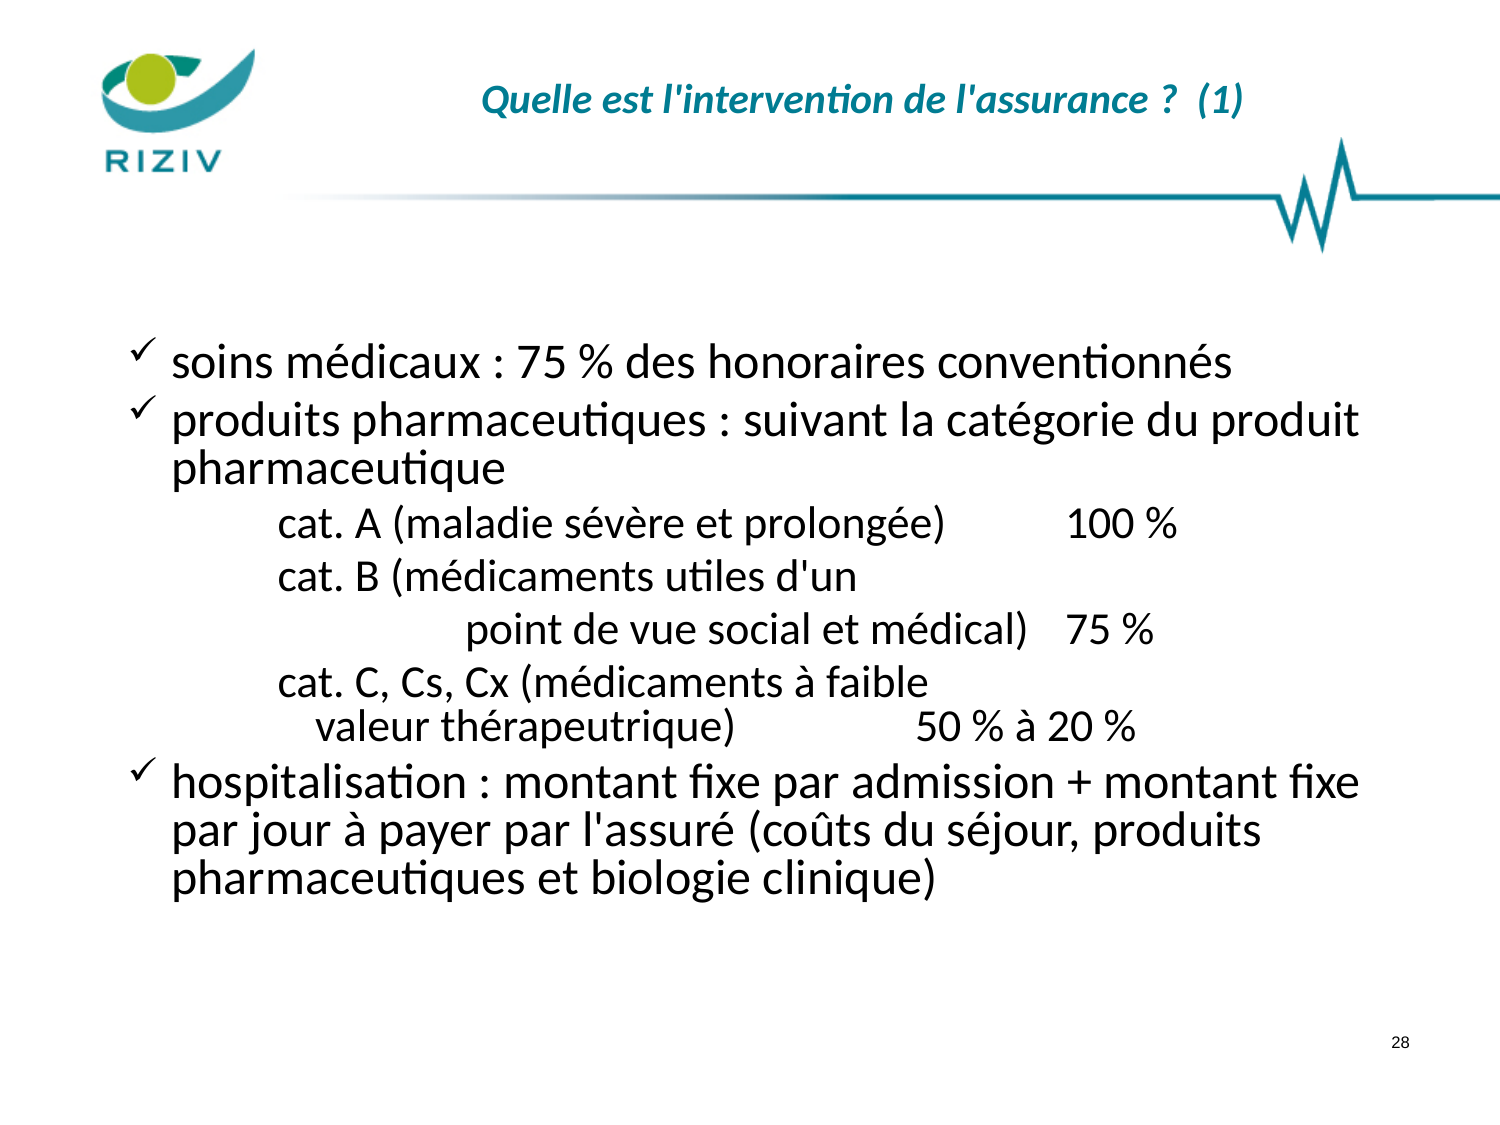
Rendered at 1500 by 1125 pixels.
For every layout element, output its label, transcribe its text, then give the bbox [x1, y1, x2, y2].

picture [53, 0, 1500, 255]
list soins médicaux : 75 % des honoraires conventionnés produits pharmaceutiques : suivant la catégorie du produit pharmaceutique cat. A (maladie sévère et prolongée) 100 % cat. B (médicaments utiles d'un point de vue social et médical) 75 % cat. C, Cs, Cx (médicaments à faible valeur thérapeutrique) 50 % à 20 % hospitalisation : montant fixe par admission + montant fixe par jour à payer par l'assuré (coûts du séjour, produits pharmaceutiques et biologie clinique) [112, 262, 1388, 938]
slide_number 28 [1074, 1024, 1425, 1103]
title Quelle est l'intervention de l'assurance ? (1) [225, 2, 1500, 191]
